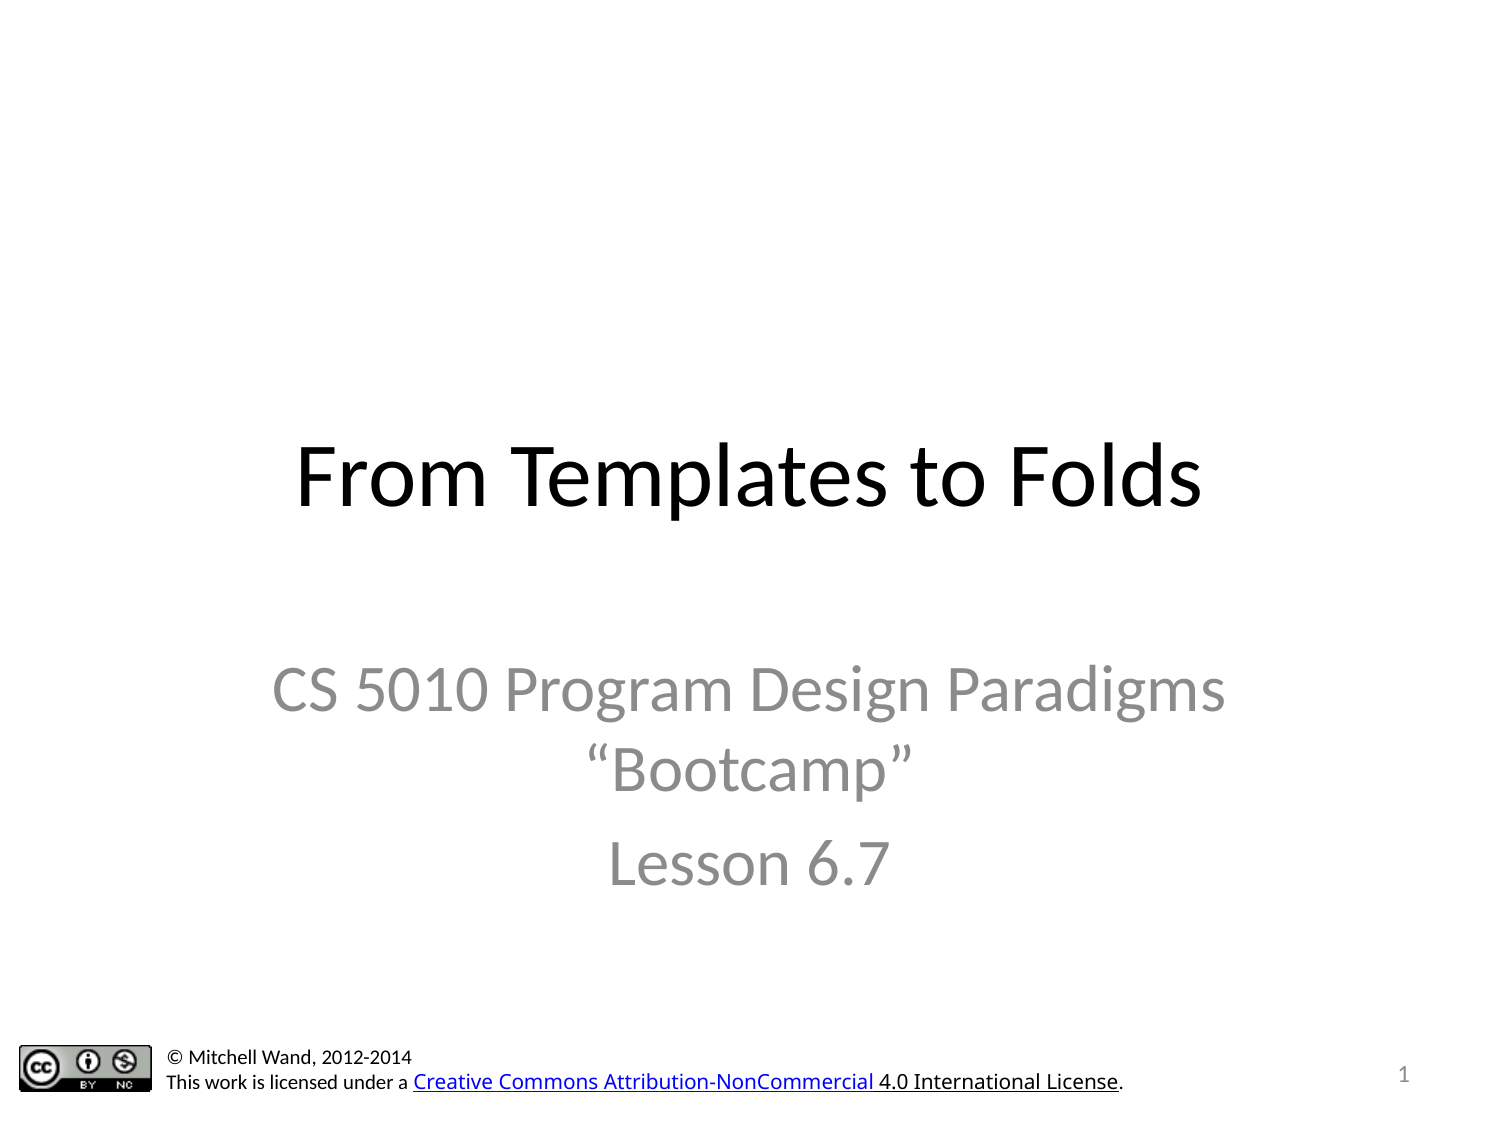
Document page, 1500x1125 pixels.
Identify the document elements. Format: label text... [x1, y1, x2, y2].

subtitle CS 5010 Program Design Paradigms “Bootcamp” Lesson 6.7 [225, 637, 1275, 925]
title From Templates to Folds [112, 349, 1388, 591]
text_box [19, 1035, 1481, 1102]
